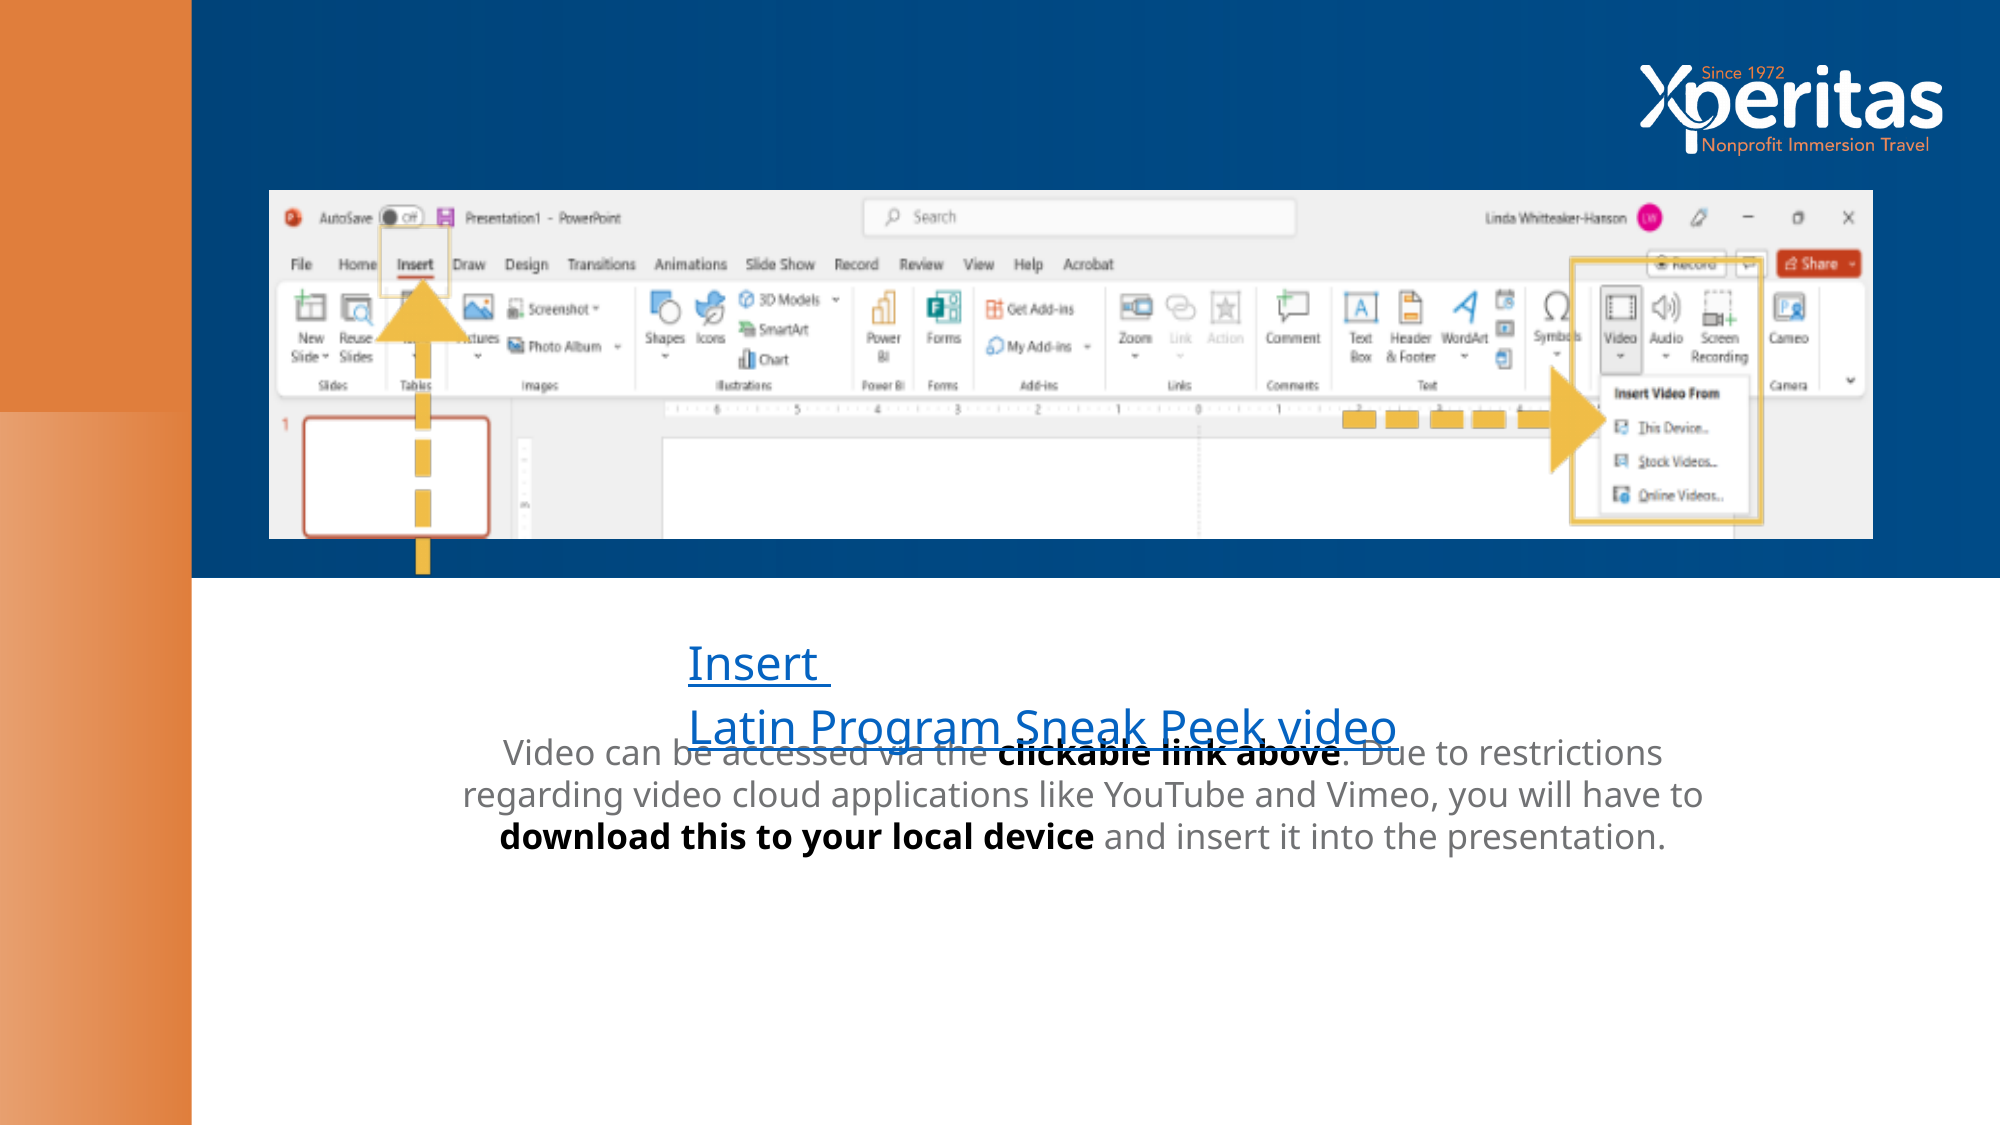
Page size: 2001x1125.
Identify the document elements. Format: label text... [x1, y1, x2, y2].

text_box Insert Latin Program Sneak Peek video [672, 617, 1495, 717]
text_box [192, 0, 2000, 579]
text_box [269, 190, 1873, 590]
text_box Video can be accessed via the clickable link above. Due to restrictions regarding video cloud applications like YouTube and Vimeo, you will have to download this to your local device and insert it into the presentation. [414, 715, 1752, 830]
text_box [0, 0, 192, 1125]
